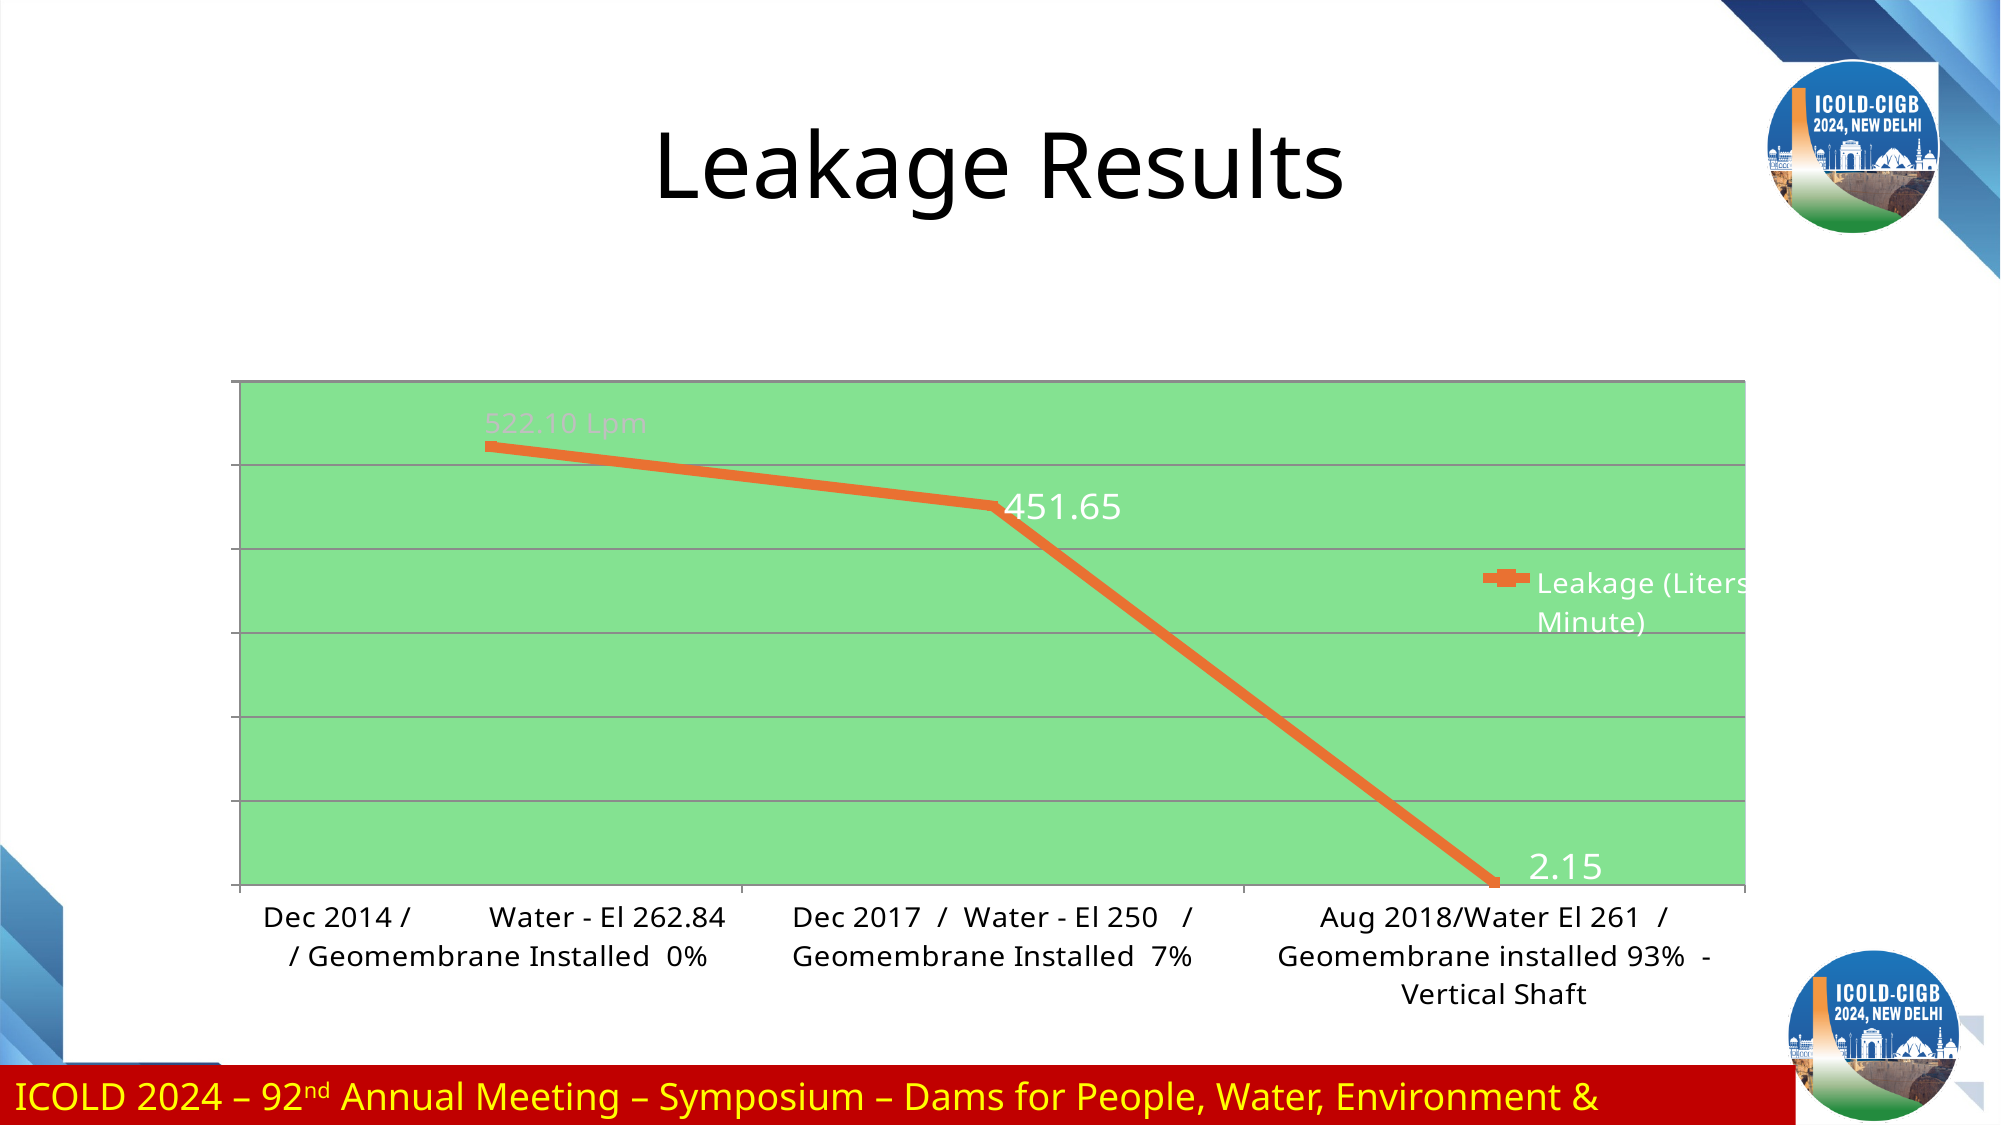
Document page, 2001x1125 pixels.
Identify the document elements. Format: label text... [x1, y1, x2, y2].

title Leakage Results [137, 59, 1863, 278]
picture [0, 0, 2001, 1125]
chart [136, 298, 1863, 1014]
